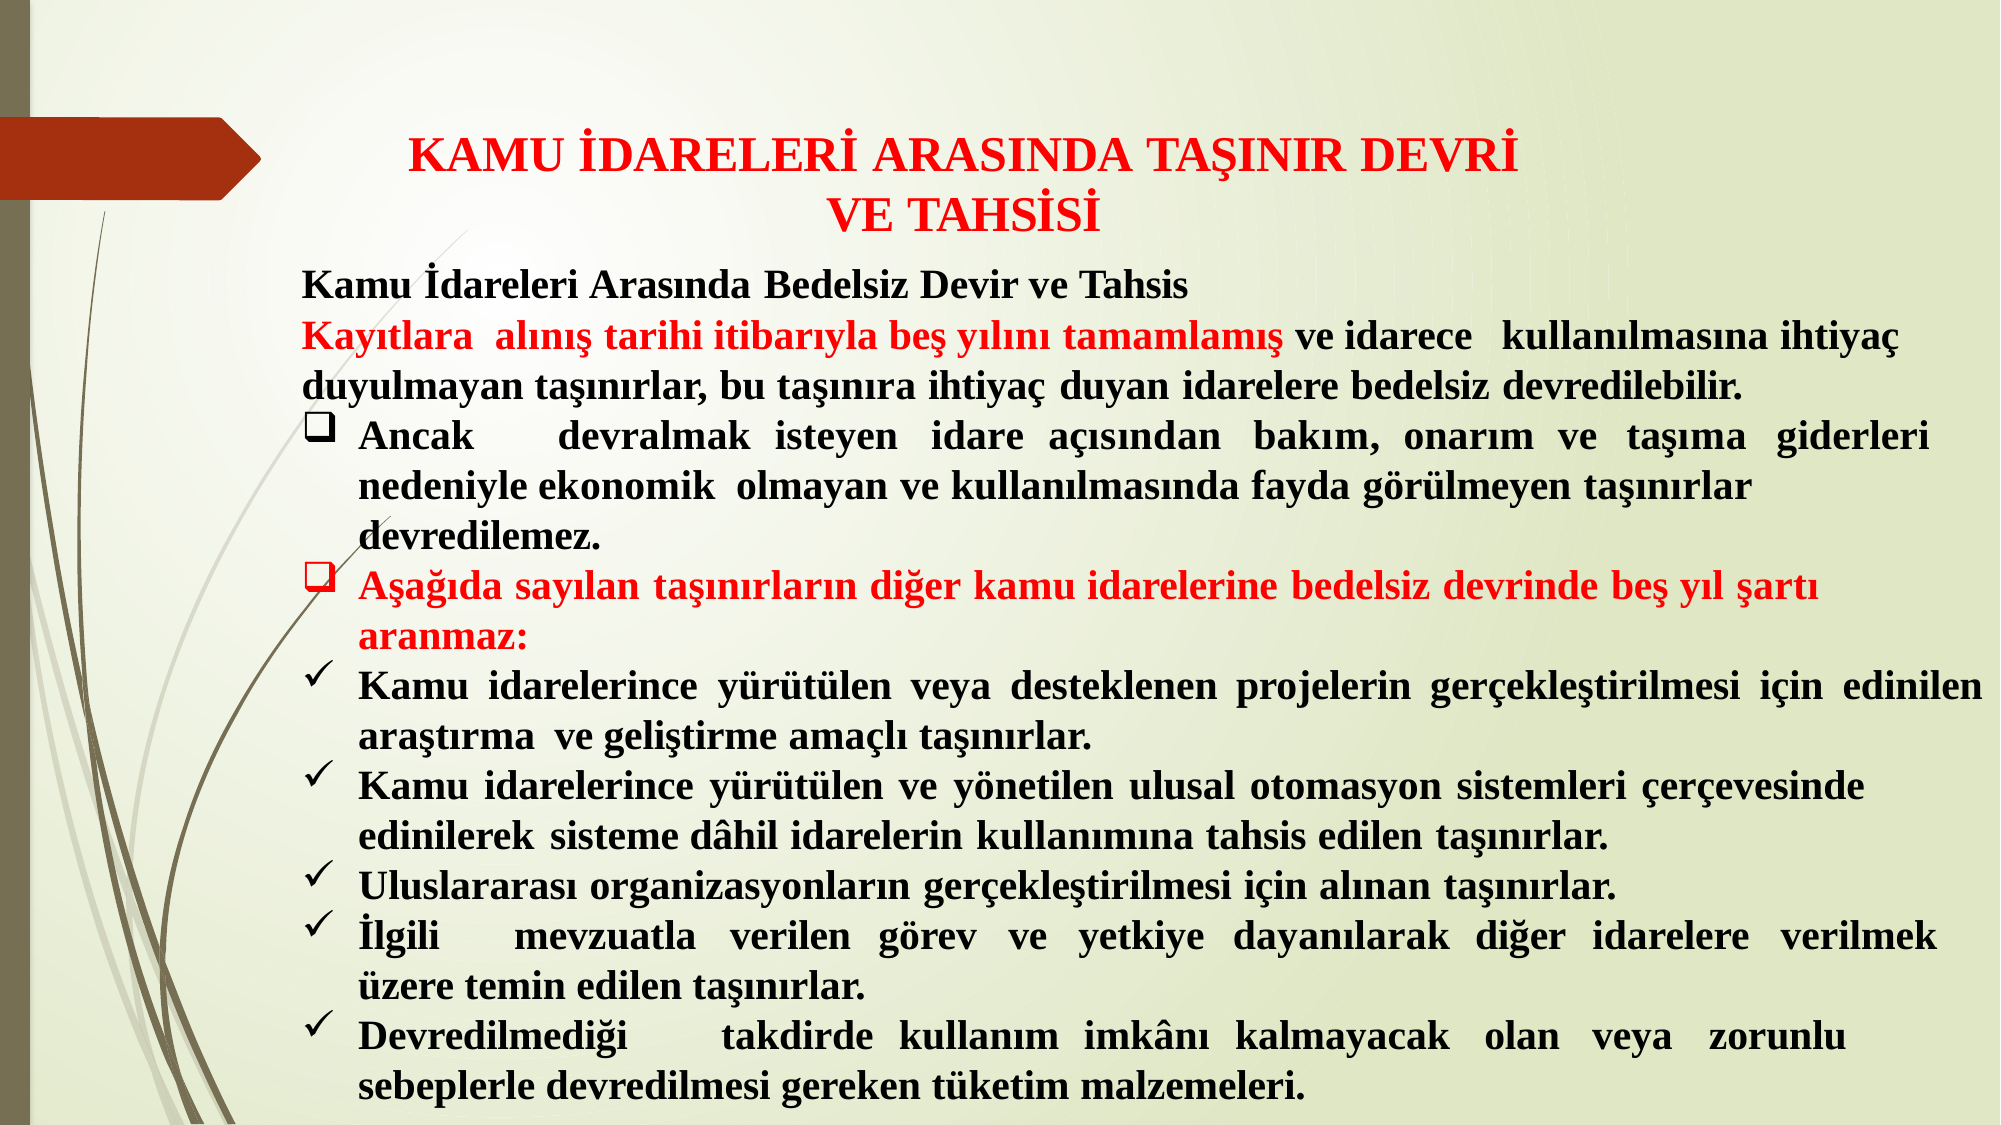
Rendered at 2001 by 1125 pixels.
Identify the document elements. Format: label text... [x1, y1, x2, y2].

text_box KAMU İDARELERİ ARASINDA TAŞINIR DEVRİ VE TAHSİSİ [362, 113, 1745, 249]
text_box Kamu İdareleri Arasında Bedelsiz Devir ve Tahsis Kayıtlara alınış tarihi itibarıyla beş yılını tamamlamış ve idarece kullanılmasına ihtiyaç duyulmayan taşınırlar, bu taşınıra ihtiyaç duyan idarelere bedelsiz devredilebilir. Ancak devralmak isteyen idare açısından bakım, onarım ve taşıma giderleri nedeniyle ekonomik olmayan ve kullanılmasında fayda görülmeyen taşınırlar devredilemez. Aşağıda sayılan taşınırların diğer kamu idarelerine bedelsiz devrinde beş yıl şartı aranmaz: Kamu idarelerince yürütülen veya desteklenen projelerin gerçekleştirilmesi için edinilen araştırma ve geliştirme amaçlı taşınırlar. Kamu idarelerince yürütülen ve yönetilen ulusal otomasyon sistemleri çerçevesinde edinilerek sisteme dâhil idarelerin kullanımına tahsis edilen taşınırlar. Uluslararası organizasyonların gerçekleştirilmesi için alınan taşınırlar. İlgili mevzuatla verilen görev ve yetkiye dayanılarak diğer idarelere verilmek üzere temin edilen taşınırlar. Devredilmediği takdirde kullanım imkânı kalmayacak olan veya zorunlu sebeplerle devredilmesi gereken tüketim malzemeleri. [299, 255, 2000, 1108]
